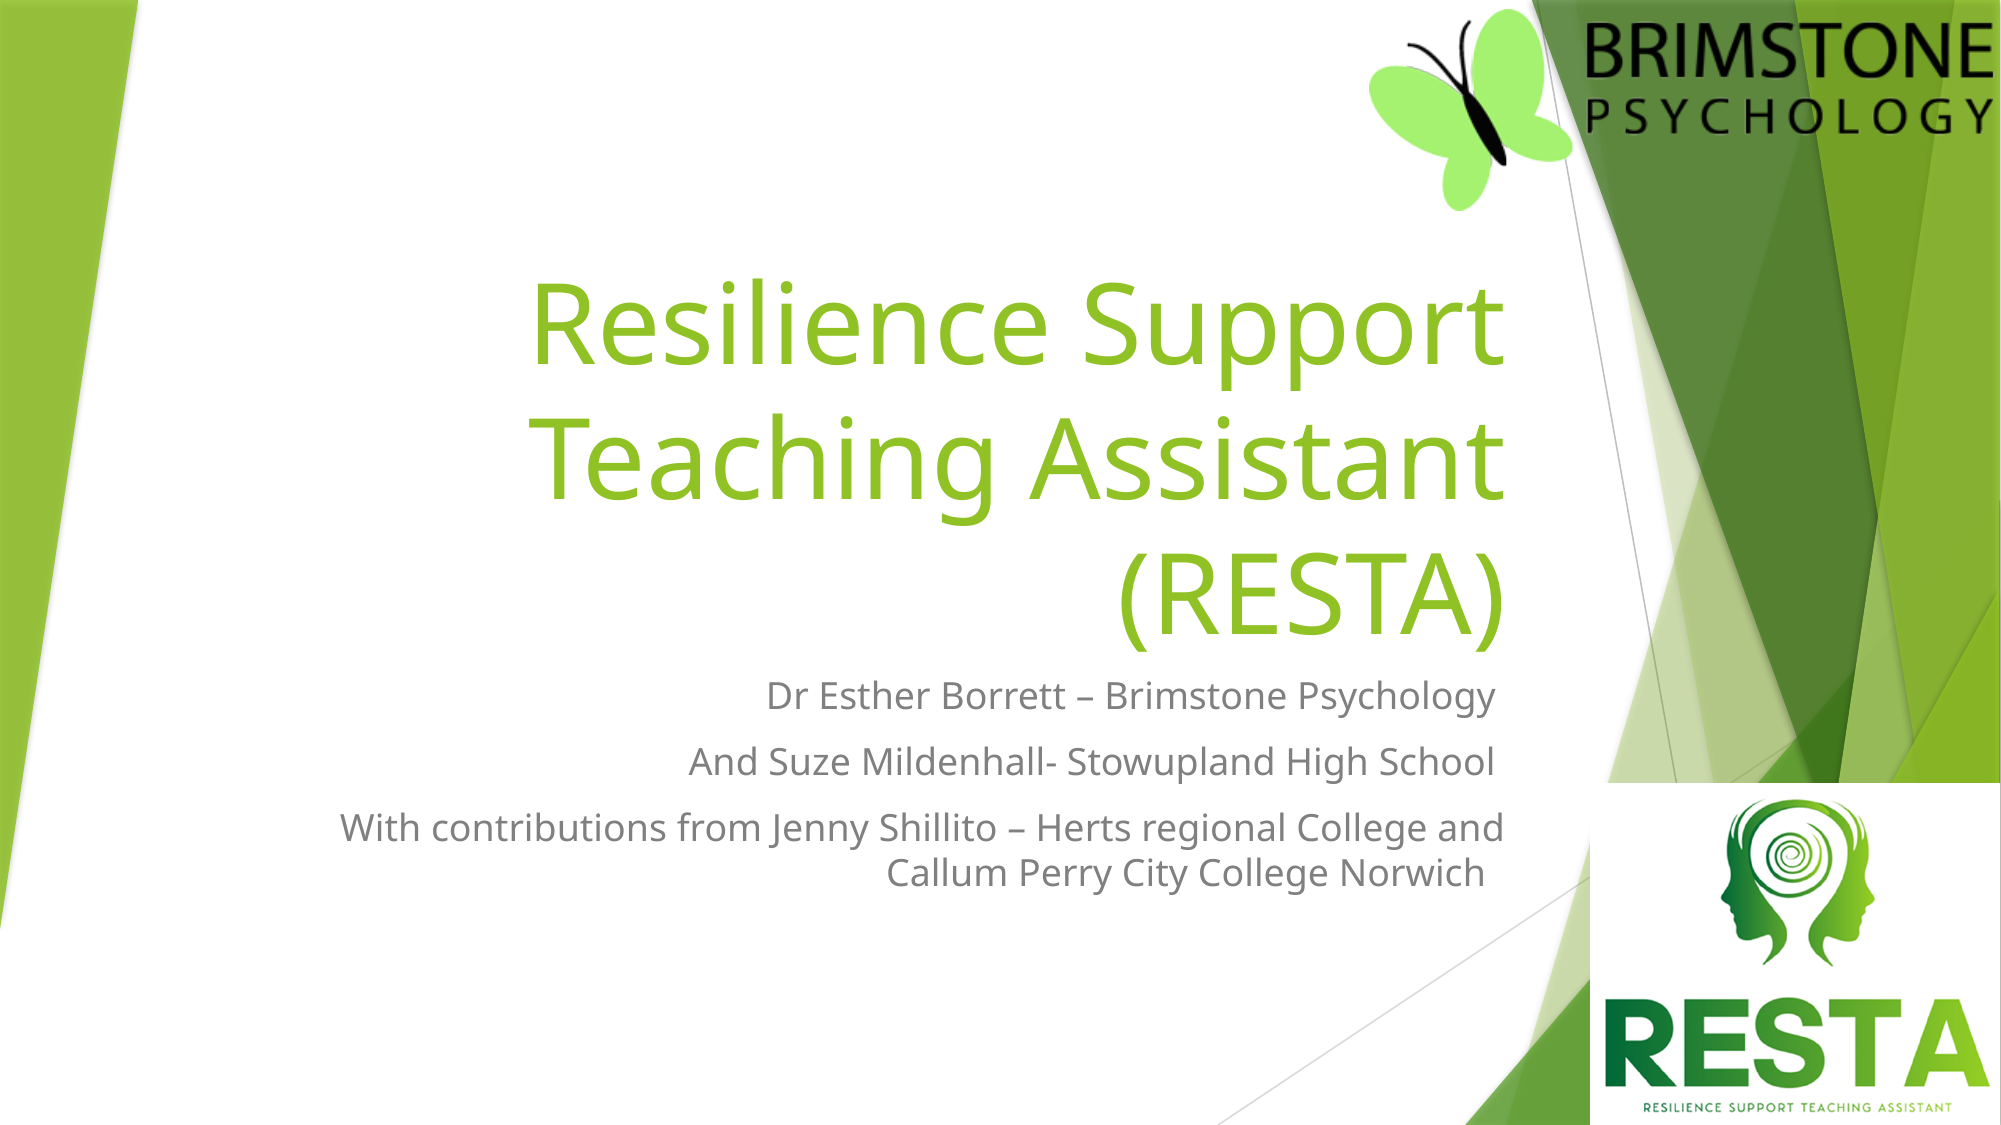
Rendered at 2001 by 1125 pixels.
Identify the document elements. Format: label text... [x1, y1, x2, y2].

title Resilience Support Teaching Assistant (RESTA) [247, 394, 1522, 664]
subtitle Dr Esther Borrett – Brimstone Psychology And Suze Mildenhall- Stowupland High School With contributions from Jenny Shillito – Herts regional College and Callum Perry City College Norwich [247, 664, 1522, 989]
picture [1590, 783, 2001, 1125]
picture [1369, 9, 1995, 211]
